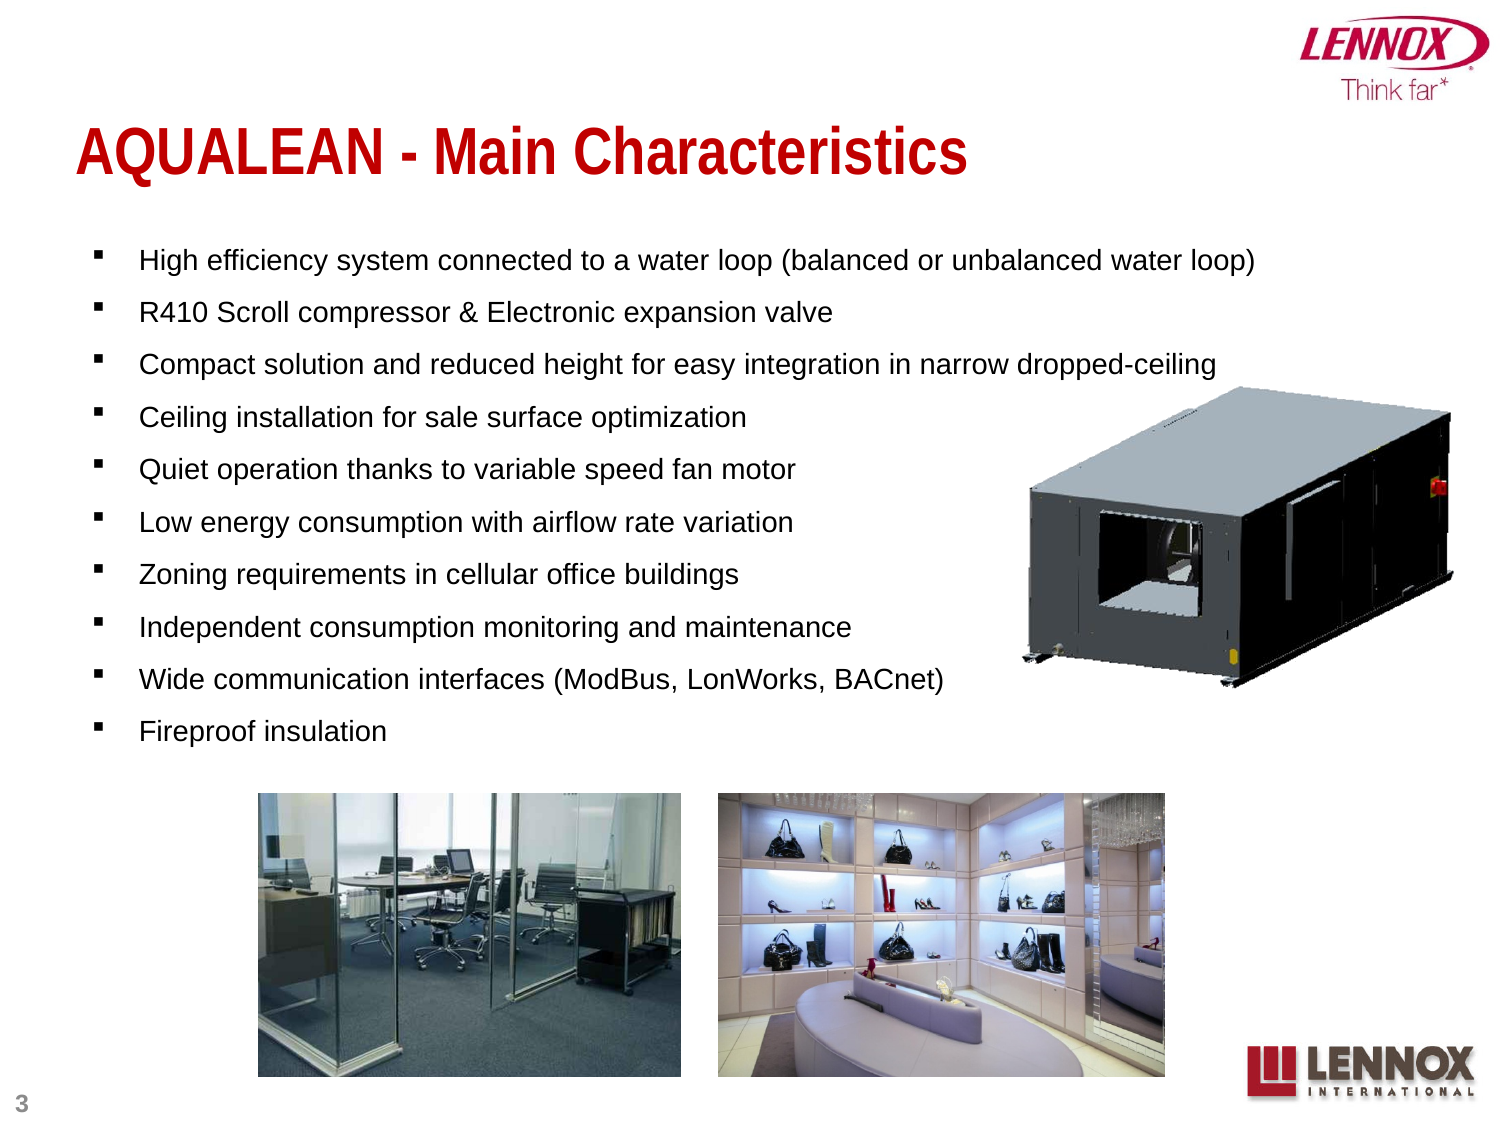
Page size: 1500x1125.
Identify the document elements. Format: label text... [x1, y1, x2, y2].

picture [258, 792, 681, 1077]
text_box High efficiency system connected to a water loop (balanced or unbalanced water loop) R410 Scroll compressor & Electronic expansion valve Compact solution and reduced height for easy integration in narrow dropped-ceiling Ceiling installation for sale surface optimization Quiet operation thanks to variable speed fan motor Low energy consumption with airflow rate variation Zoning requirements in cellular office buildings Independent consumption monitoring and maintenance Wide communication interfaces (ModBus, LonWorks, BACnet) Fireproof insulation [77, 215, 1273, 756]
picture [1291, 7, 1500, 108]
picture [1243, 1042, 1483, 1107]
title AQUALEAN - Main Characteristics [75, 45, 1425, 188]
picture [1001, 368, 1472, 700]
picture [718, 792, 1165, 1077]
slide_number 3 [0, 1065, 163, 1125]
